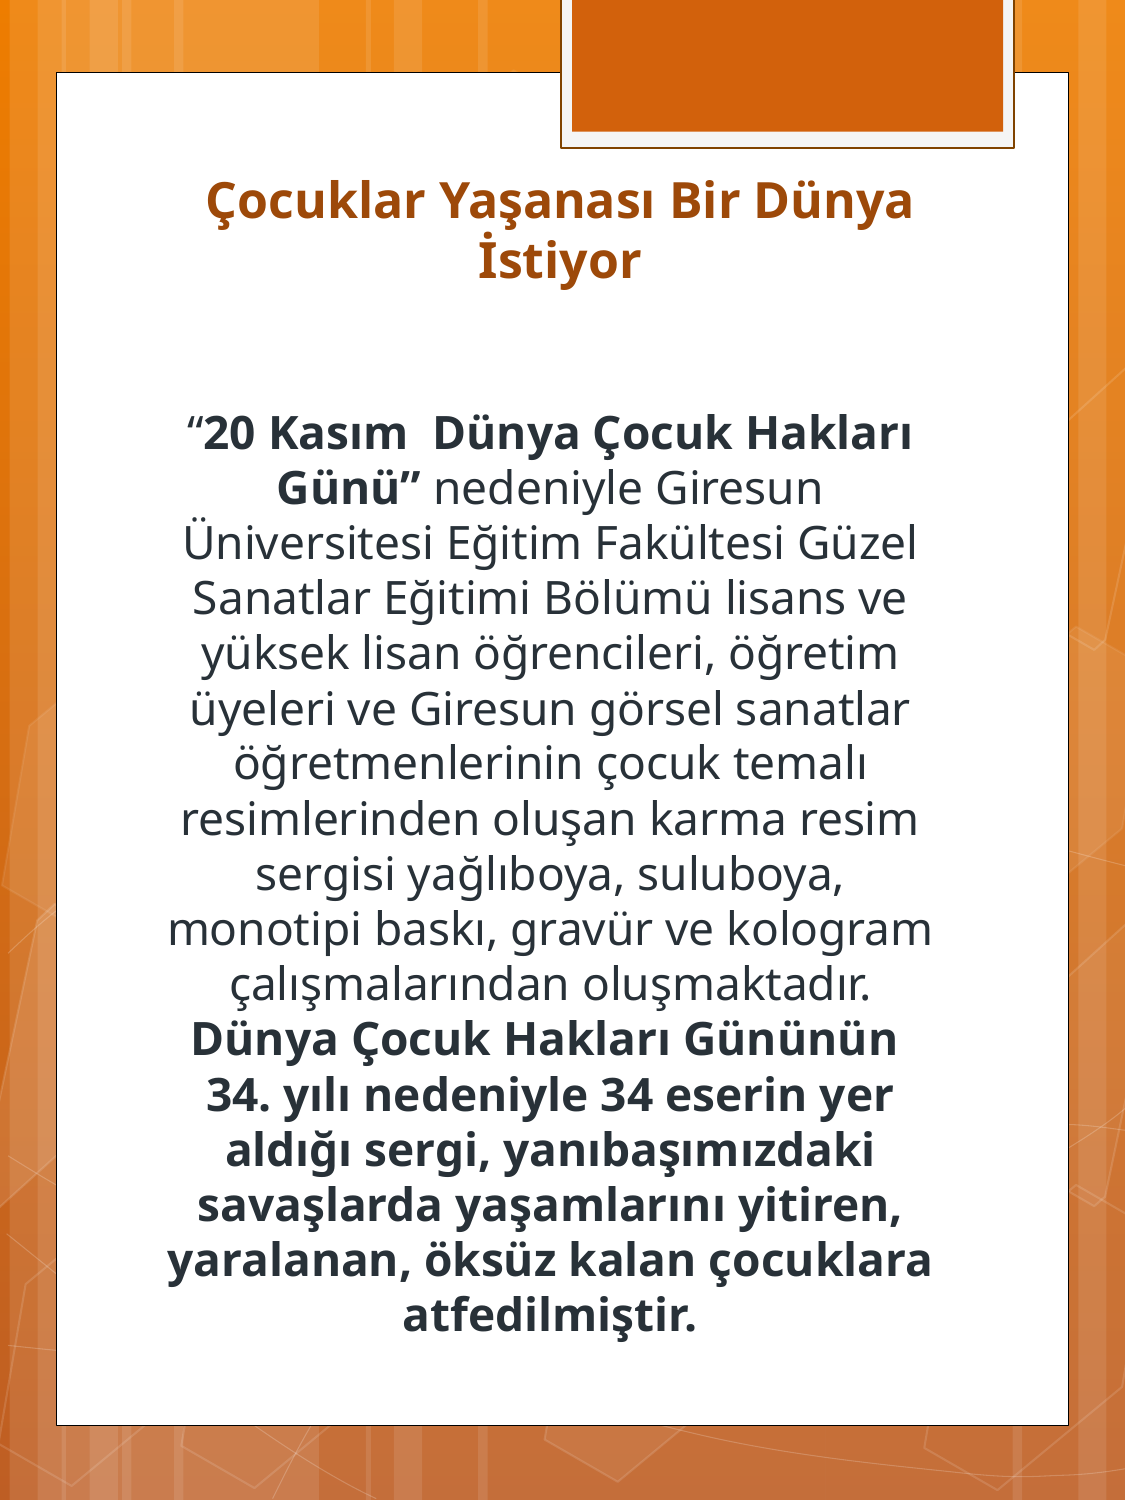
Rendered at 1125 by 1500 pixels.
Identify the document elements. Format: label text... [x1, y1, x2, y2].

title Çocuklar Yaşanası Bir Dünya İstiyor [128, 224, 993, 396]
list “20 Kasım Dünya Çocuk Hakları Günü” nedeniyle Giresun Üniversitesi Eğitim Fakültesi Güzel Sanatlar Eğitimi Bölümü lisans ve yüksek lisan öğrencileri, öğretim üyeleri ve Giresun görsel sanatlar öğretmenlerinin çocuk temalı resimlerinden oluşan karma resim sergisi yağlıboya, suluboya, monotipi baskı, gravür ve kologram çalışmalarından oluşmaktadır. Dünya Çocuk Hakları Gününün 34. yılı nedeniyle 34 eserin yer aldığı sergi, yanıbaşımızdaki savaşlarda yaşamlarını yitiren, yaralanan, öksüz kalan çocuklara atfedilmiştir. [128, 395, 963, 1353]
